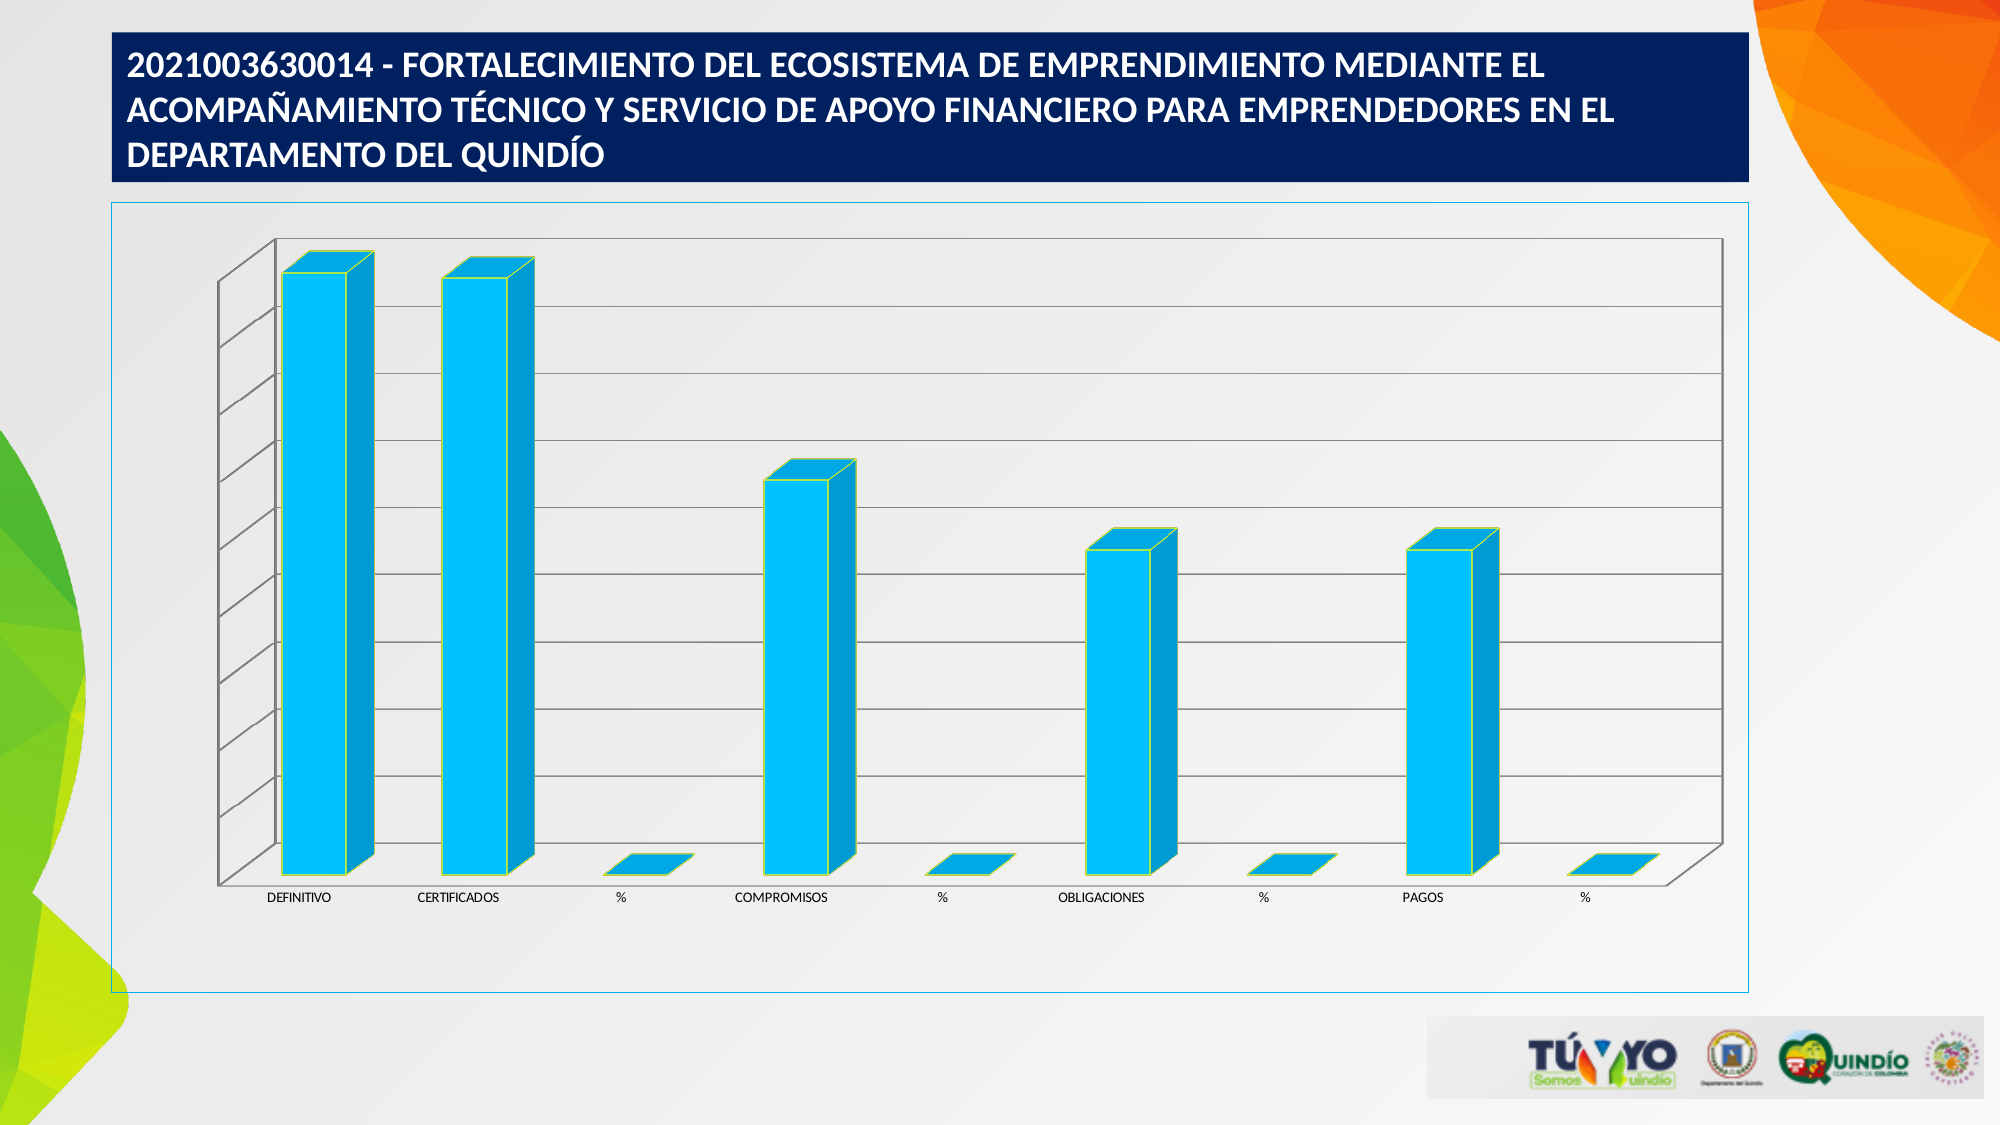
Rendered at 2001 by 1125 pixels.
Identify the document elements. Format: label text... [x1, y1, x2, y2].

picture [1426, 1016, 1984, 1099]
picture [0, 235, 148, 1125]
chart [111, 202, 1749, 993]
picture [1748, 0, 2000, 813]
text_box 2021003630014 - FORTALECIMIENTO DEL ECOSISTEMA DE EMPRENDIMIENTO MEDIANTE EL ACOMPAÑAMIENTO TÉCNICO Y SERVICIO DE APOYO FINANCIERO PARA EMPRENDEDORES EN EL DEPARTAMENTO DEL QUINDÍO [111, 32, 1748, 183]
